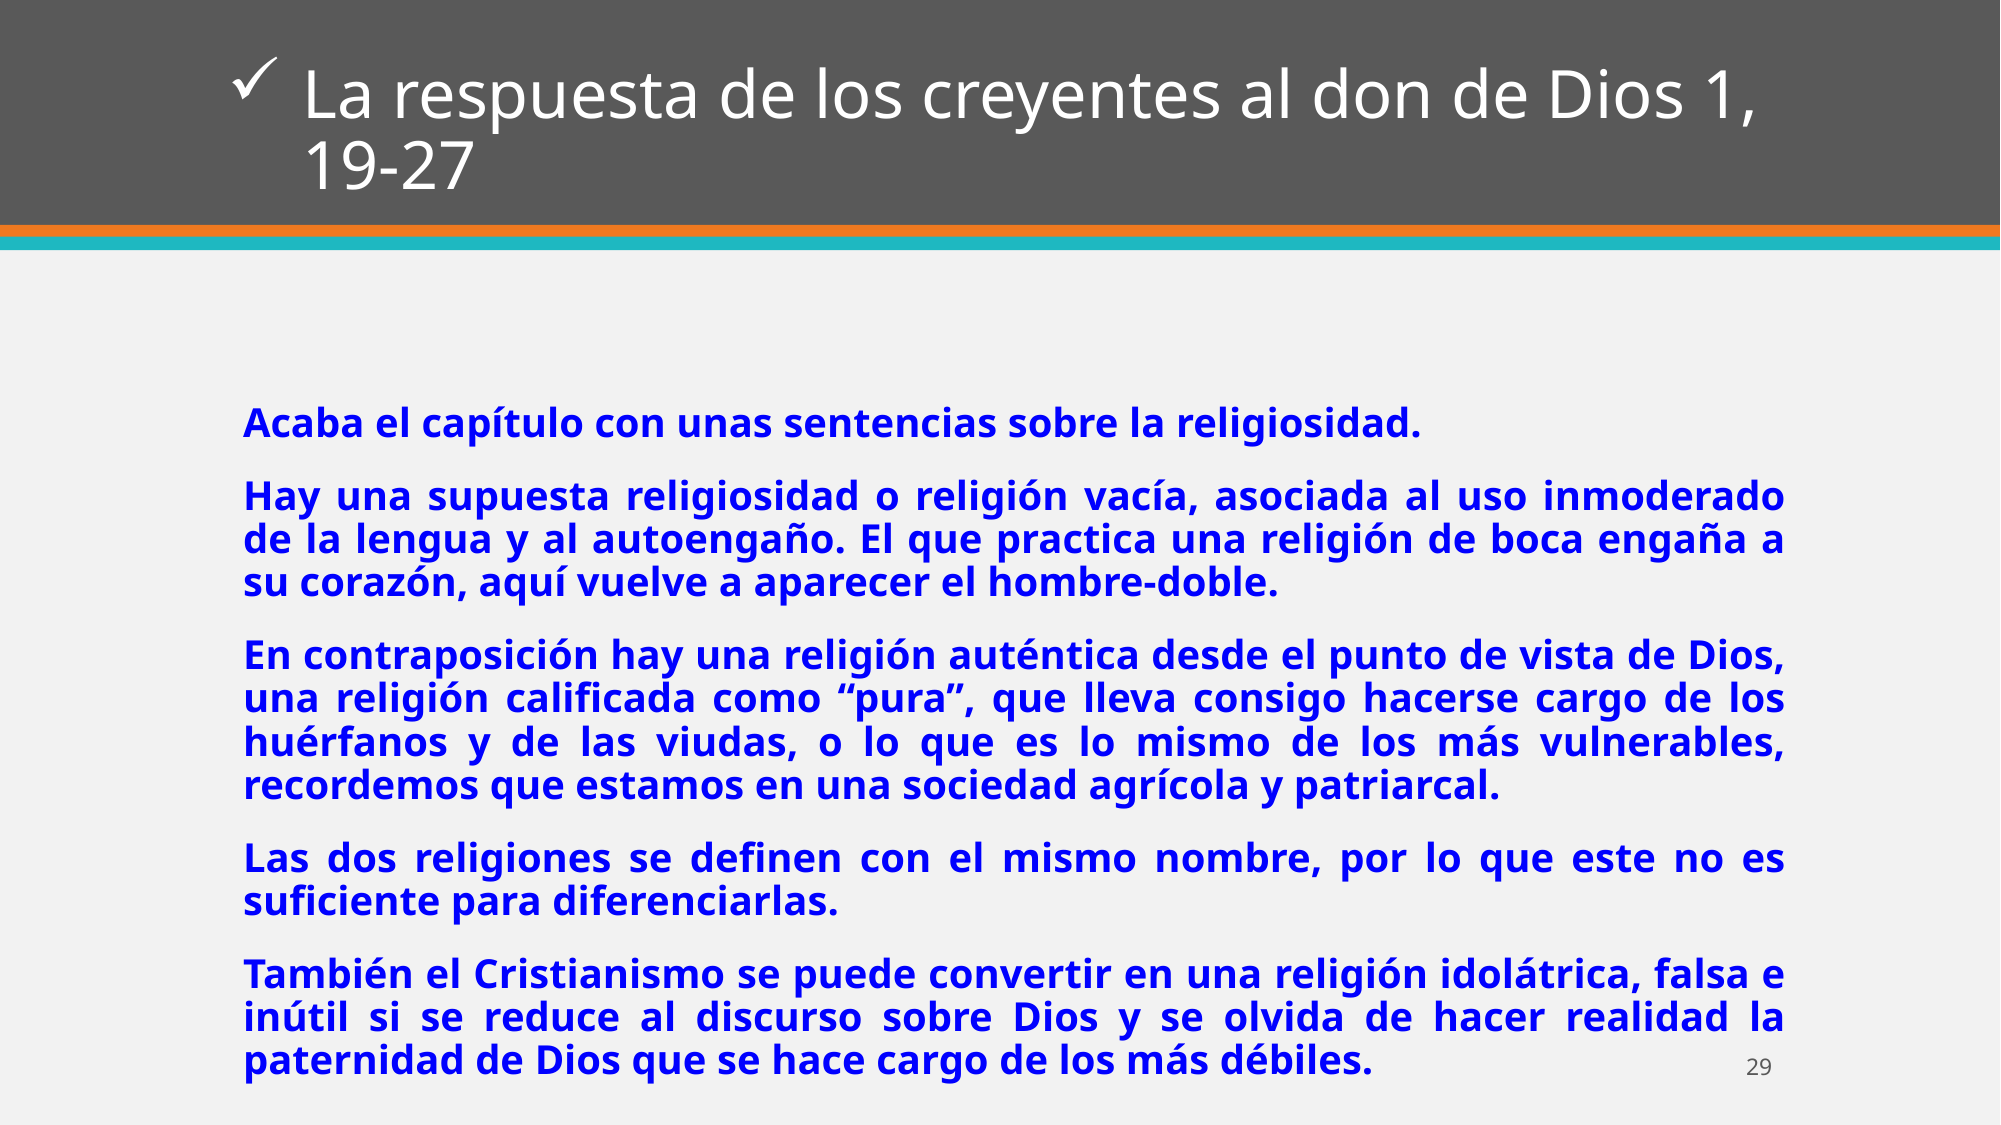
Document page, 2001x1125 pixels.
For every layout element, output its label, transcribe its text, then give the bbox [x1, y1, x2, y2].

list Acaba el capítulo con unas sentencias sobre la religiosidad. Hay una supuesta religiosidad o religión vacía, asociada al uso inmoderado de la lengua y al autoengaño. El que practica una religión de boca engaña a su corazón, aquí vuelve a aparecer el hombre-doble. En contraposición hay una religión auténtica desde el punto de vista de Dios, una religión calificada como “pura”, que lleva consigo hacerse cargo de los huérfanos y de las viudas, o lo que es lo mismo de los más vulnerables, recordemos que estamos en una sociedad agrícola y patriarcal. Las dos religiones se definen con el mismo nombre, por lo que este no es suficiente para diferenciarlas. También el Cristianismo se puede convertir en una religión idolátrica, falsa e inútil si se reduce al discurso sobre Dios y se olvida de hacer realidad la paternidad de Dios que se hace cargo de los más débiles. [228, 395, 1804, 1108]
slide_number 29 [1562, 1045, 1788, 1091]
title La respuesta de los creyentes al don de Dios 1, 19-27 [212, 41, 1882, 212]
